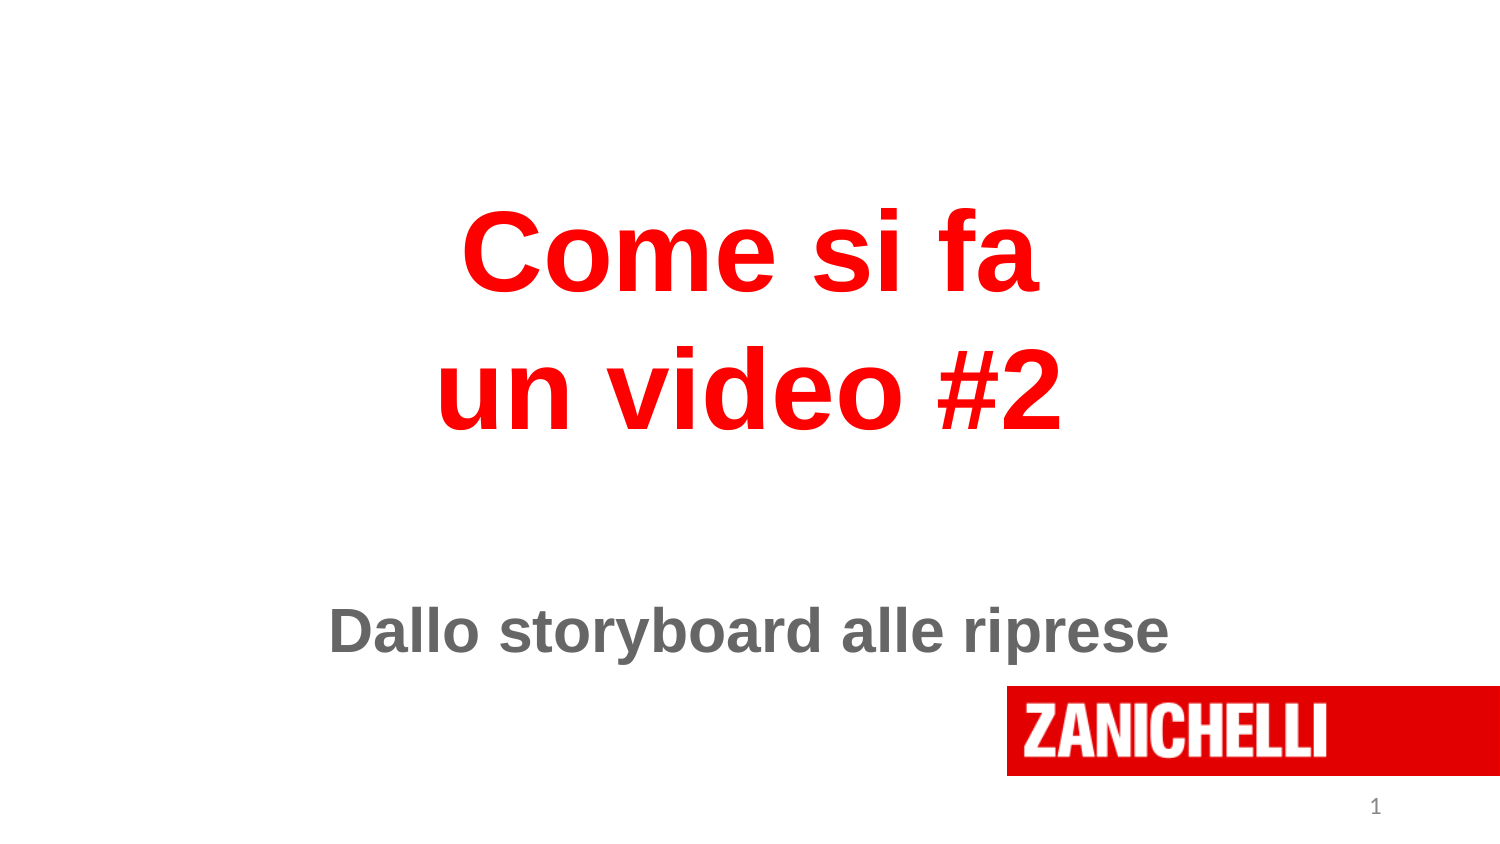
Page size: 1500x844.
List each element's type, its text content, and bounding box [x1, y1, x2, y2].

slide_number ‹#› [1059, 784, 1397, 827]
picture [1006, 686, 1500, 776]
text_box Come si fa un video #2 Dallo storyboard alle riprese [47, 20, 1453, 662]
